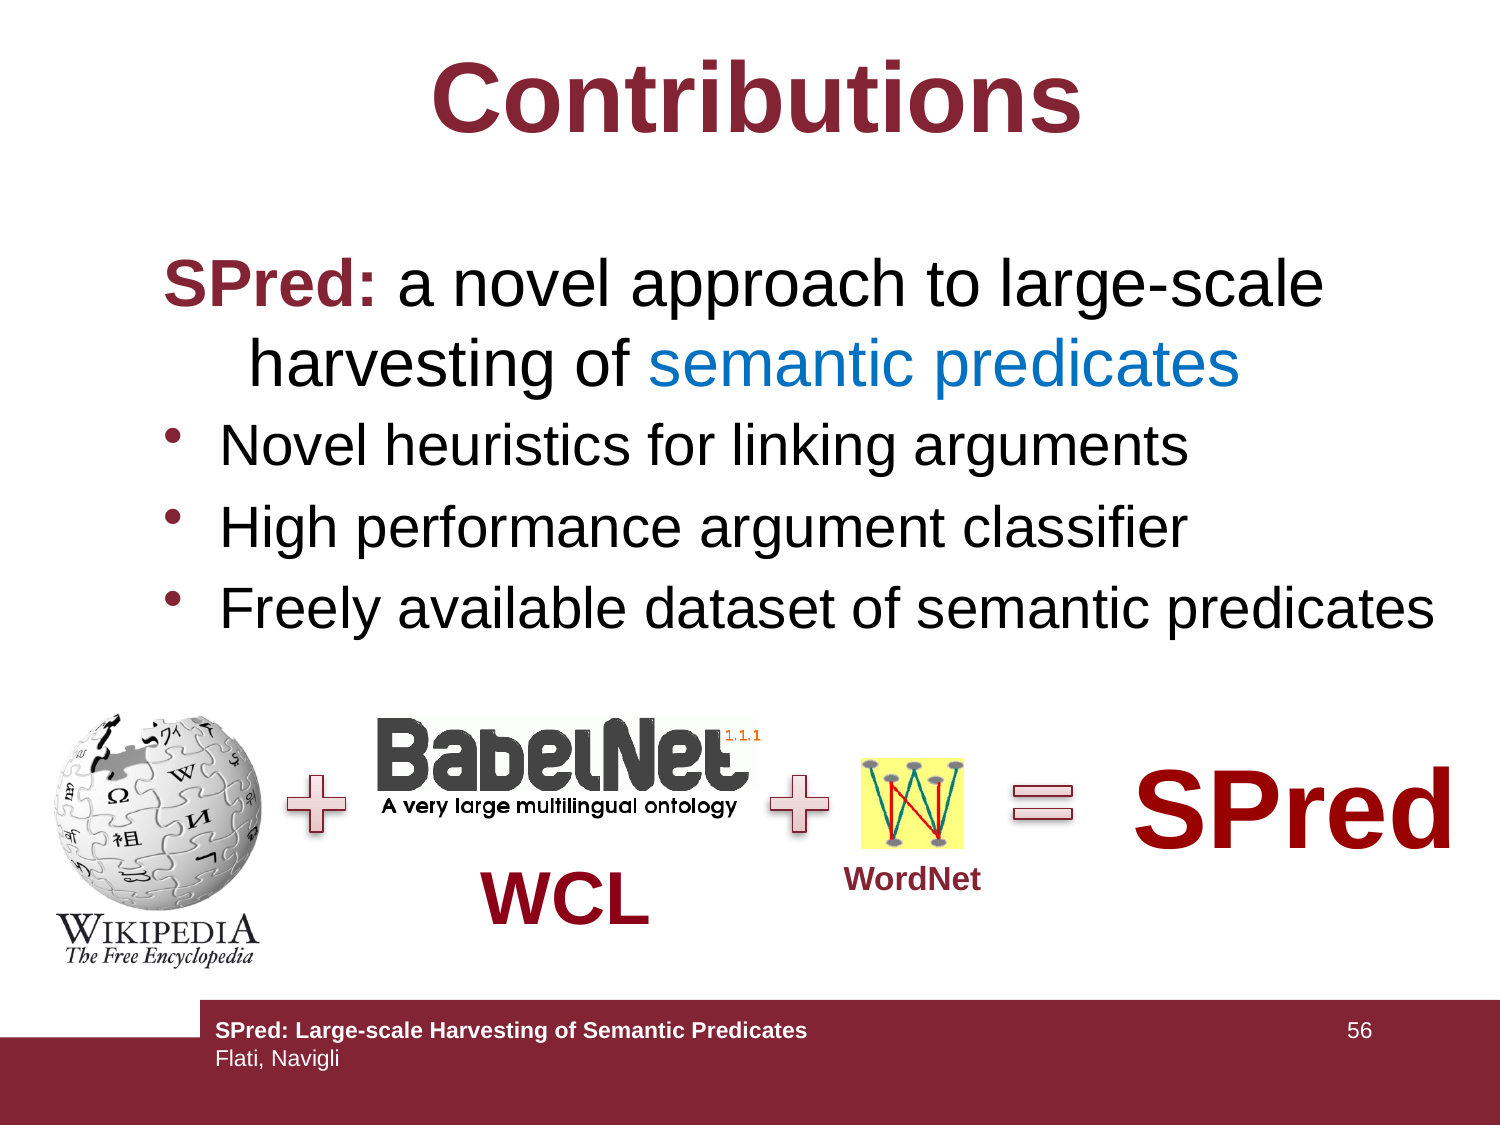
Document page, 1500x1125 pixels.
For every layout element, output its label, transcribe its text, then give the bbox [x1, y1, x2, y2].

text_box SPred [1117, 728, 1473, 878]
text_box [1013, 808, 1073, 820]
title Contributions [87, 24, 1428, 121]
text_box WCL [465, 842, 667, 948]
picture [860, 758, 965, 850]
text_box WordNet [820, 861, 1005, 894]
slide_number 56 [1074, 1008, 1388, 1084]
picture [370, 715, 762, 819]
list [52, 711, 264, 970]
footer SPred: Large-scale Harvesting of Semantic Predicates Flati, Navigli [199, 1008, 909, 1084]
text_box [287, 775, 346, 833]
text_box SPred: a novel approach to large-scale harvesting of semantic predicates [14, 232, 1477, 403]
text_box Novel heuristics for linking arguments High performance argument classifier Freely available dataset of semantic predicates [148, 399, 1500, 680]
text_box [770, 775, 829, 833]
text_box [1013, 785, 1073, 797]
